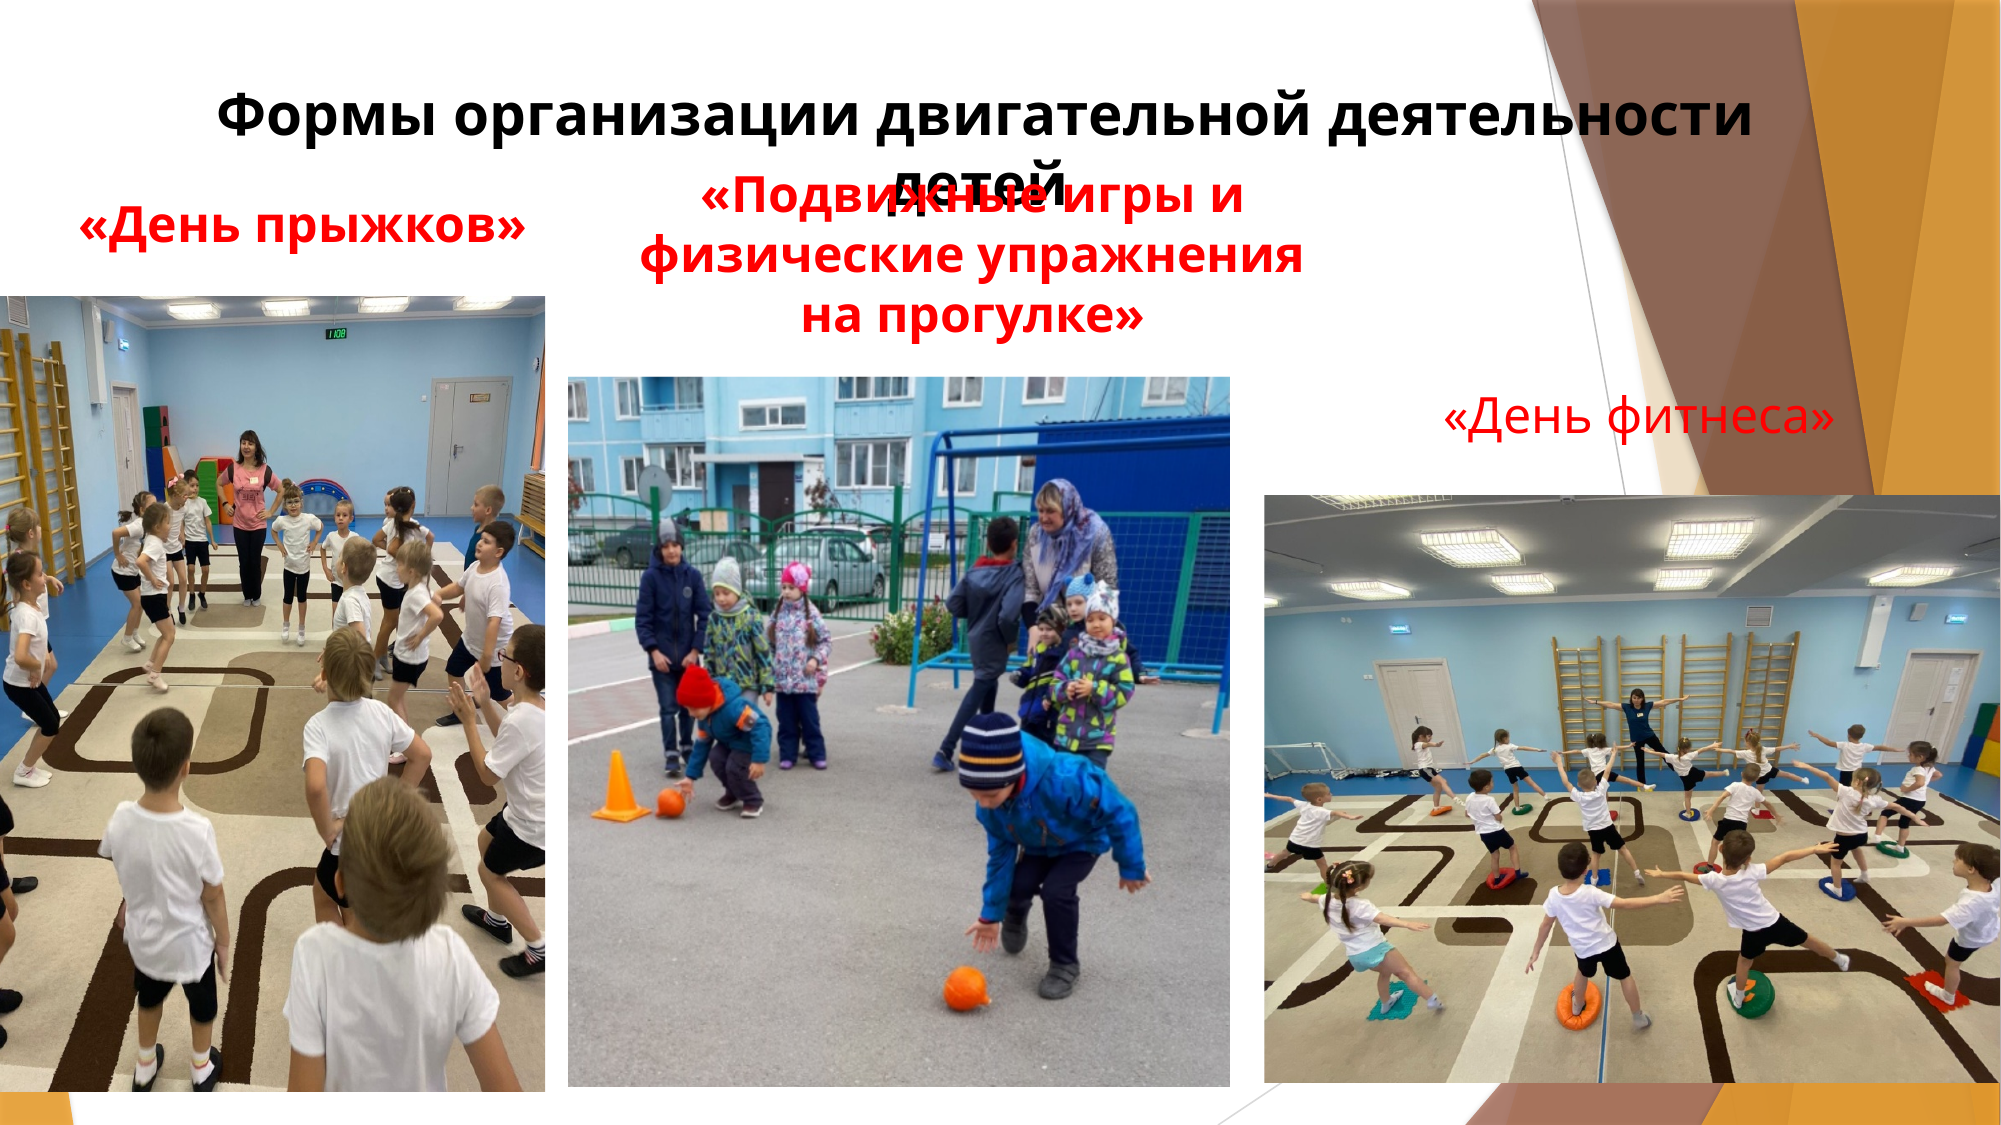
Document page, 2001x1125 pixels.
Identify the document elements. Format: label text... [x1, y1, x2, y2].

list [1263, 494, 2000, 1083]
text_box Формы организации двигательной деятельности детей [138, 0, 1834, 365]
list «Подвижные игры и физические упражнения на прогулке» [615, 142, 1331, 350]
list «День прыжков» [47, 192, 560, 260]
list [0, 296, 546, 1093]
text_box «День фитнеса» [1428, 376, 1908, 474]
picture [543, 378, 1255, 1087]
